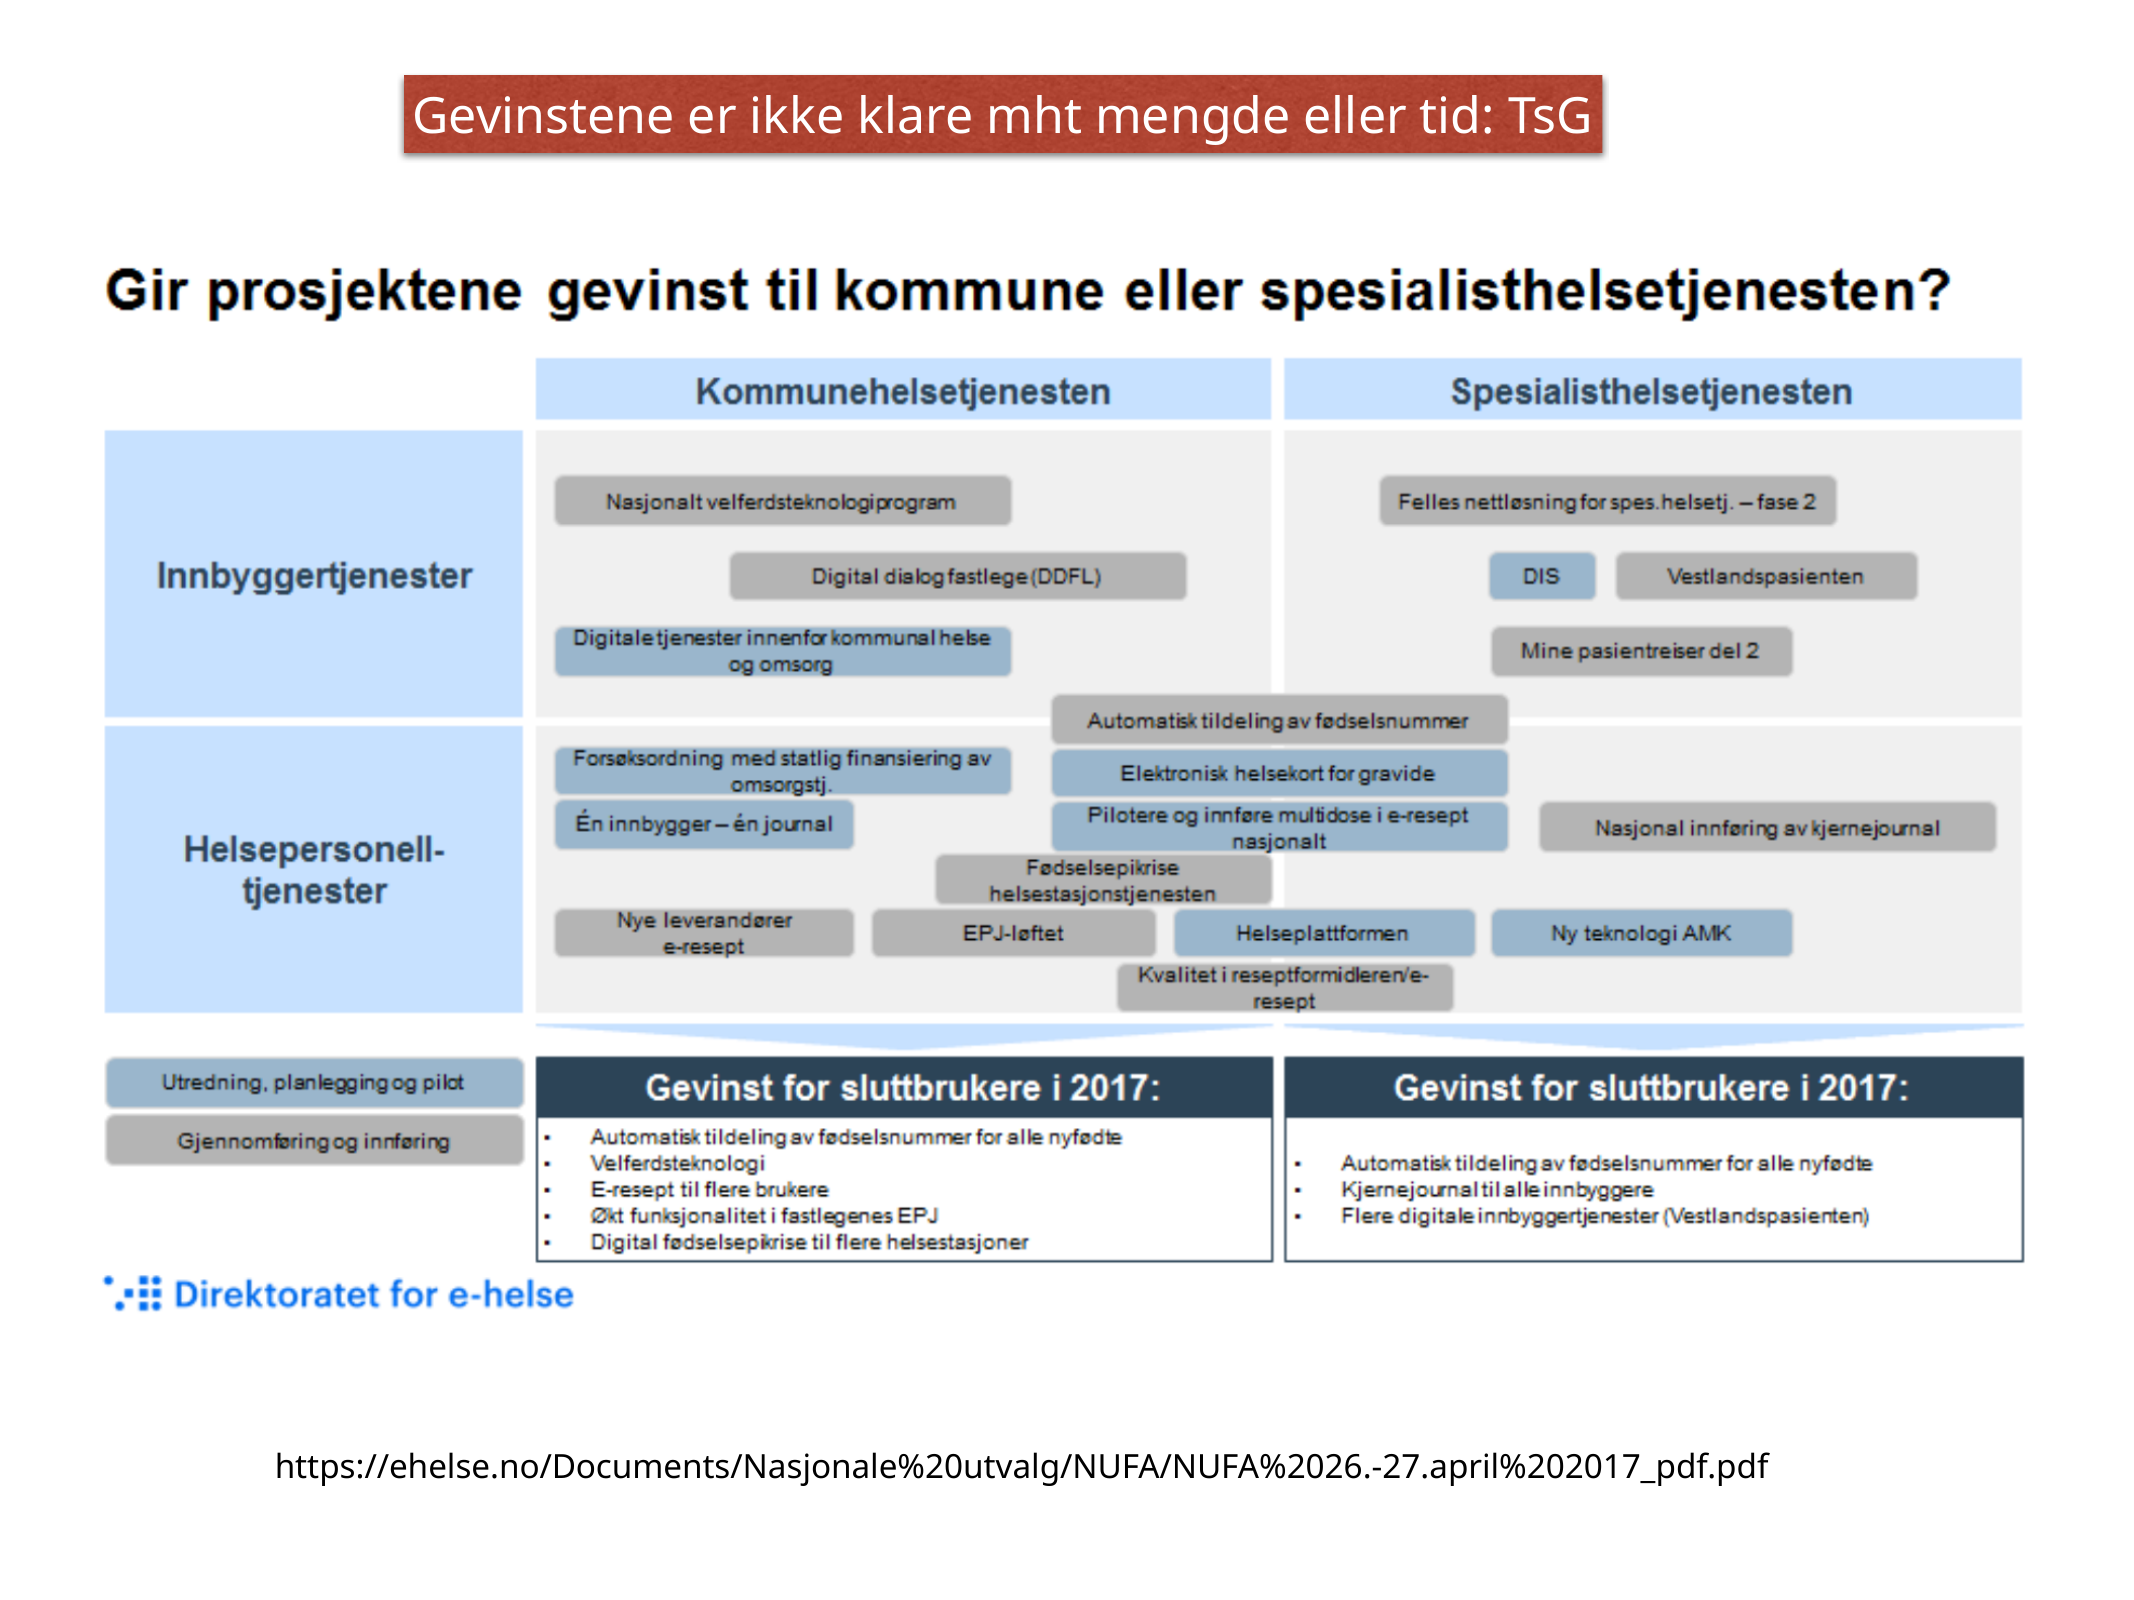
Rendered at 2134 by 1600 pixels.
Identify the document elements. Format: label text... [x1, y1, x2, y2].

text_box Gevinstene er ikke klare mht mengde eller tid: TsG [404, 75, 1603, 153]
text_box https://ehelse.no/Documents/Nasjonale%20utvalg/NUFA/NUFA%2026.-27.april%202017_pdf.pdf [266, 1437, 1780, 1494]
picture [0, 193, 2134, 1357]
